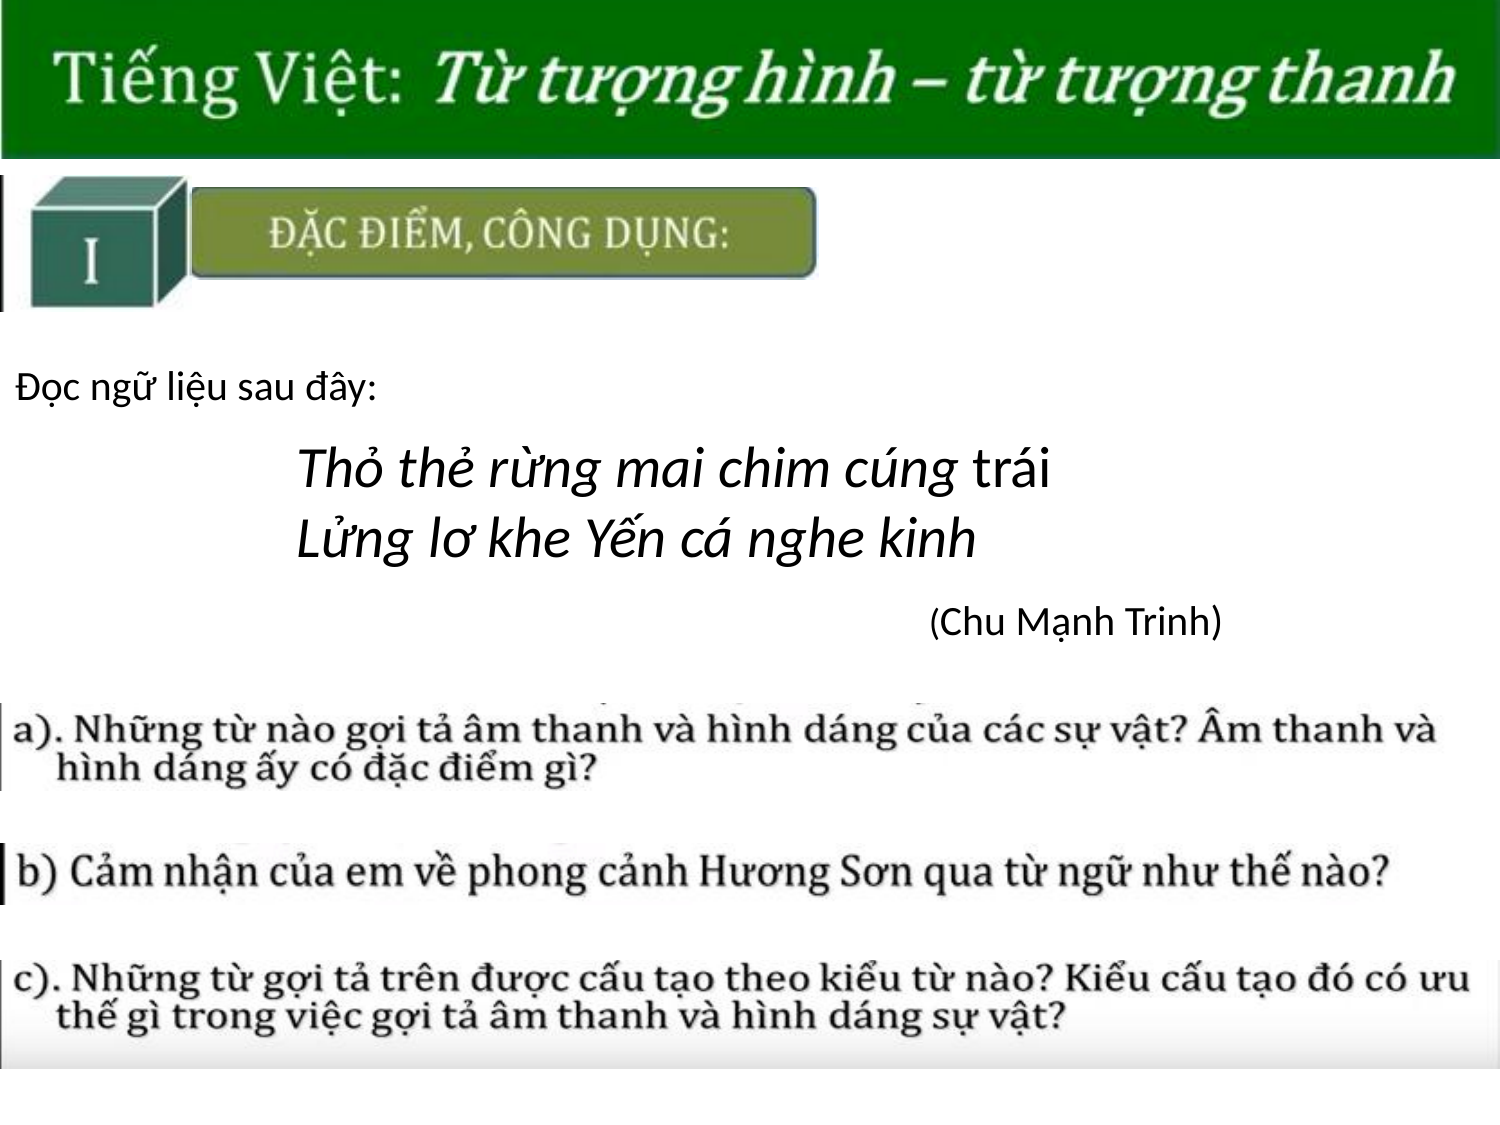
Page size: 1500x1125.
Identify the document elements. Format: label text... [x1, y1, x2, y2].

picture [0, 843, 1500, 906]
picture [0, 175, 819, 312]
picture [0, 960, 1500, 1069]
picture [0, 702, 1500, 791]
text_box Thỏ thẻ rừng mai chim cúng trái Lửng lơ khe Yến cá nghe kinh [281, 421, 1266, 577]
text_box Đọc ngữ liệu sau đây: [0, 351, 739, 417]
text_box (Chu Mạnh Trinh) [913, 585, 1348, 651]
picture [0, 0, 1500, 159]
